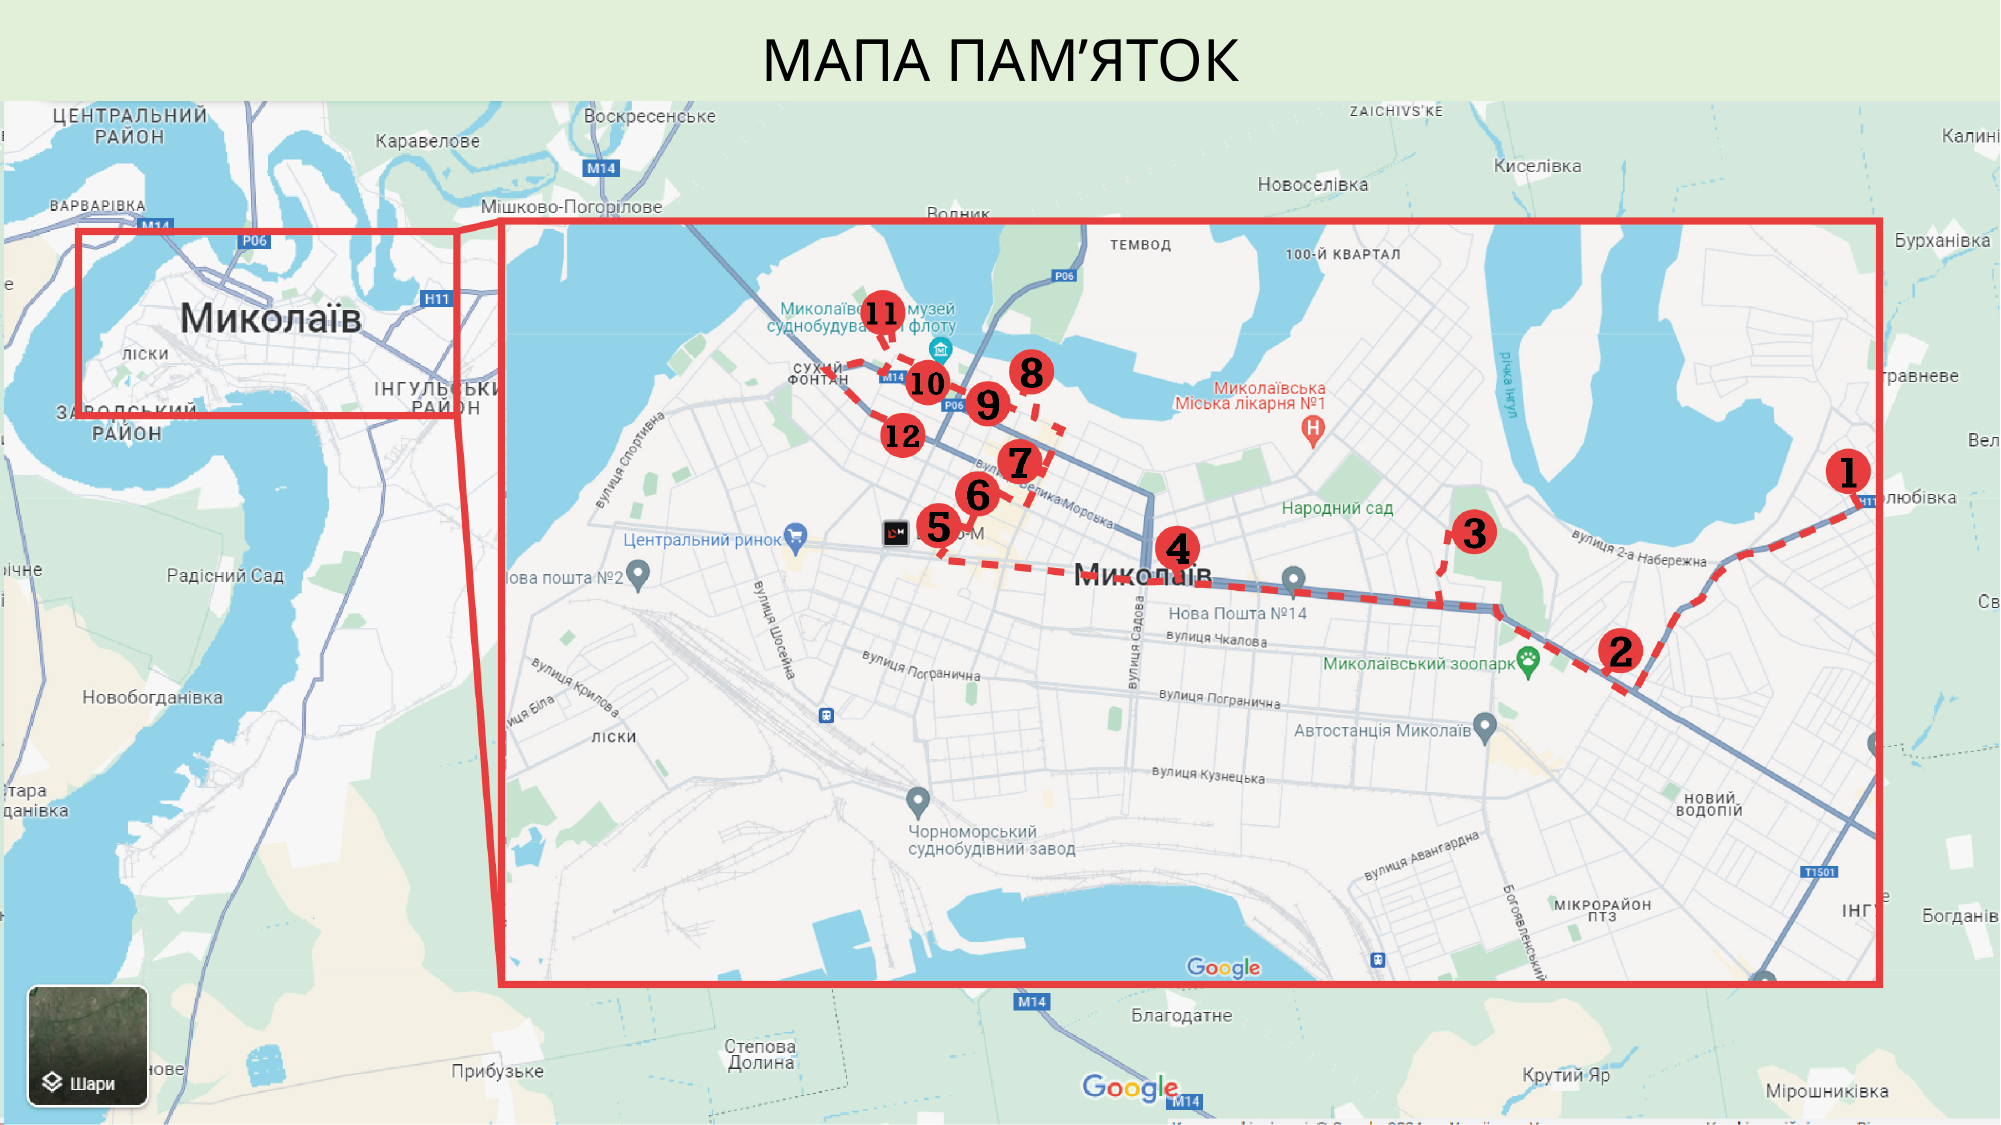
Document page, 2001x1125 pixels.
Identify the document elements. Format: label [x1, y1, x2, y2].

picture [0, 101, 2000, 1125]
text_box [0, 0, 2000, 101]
